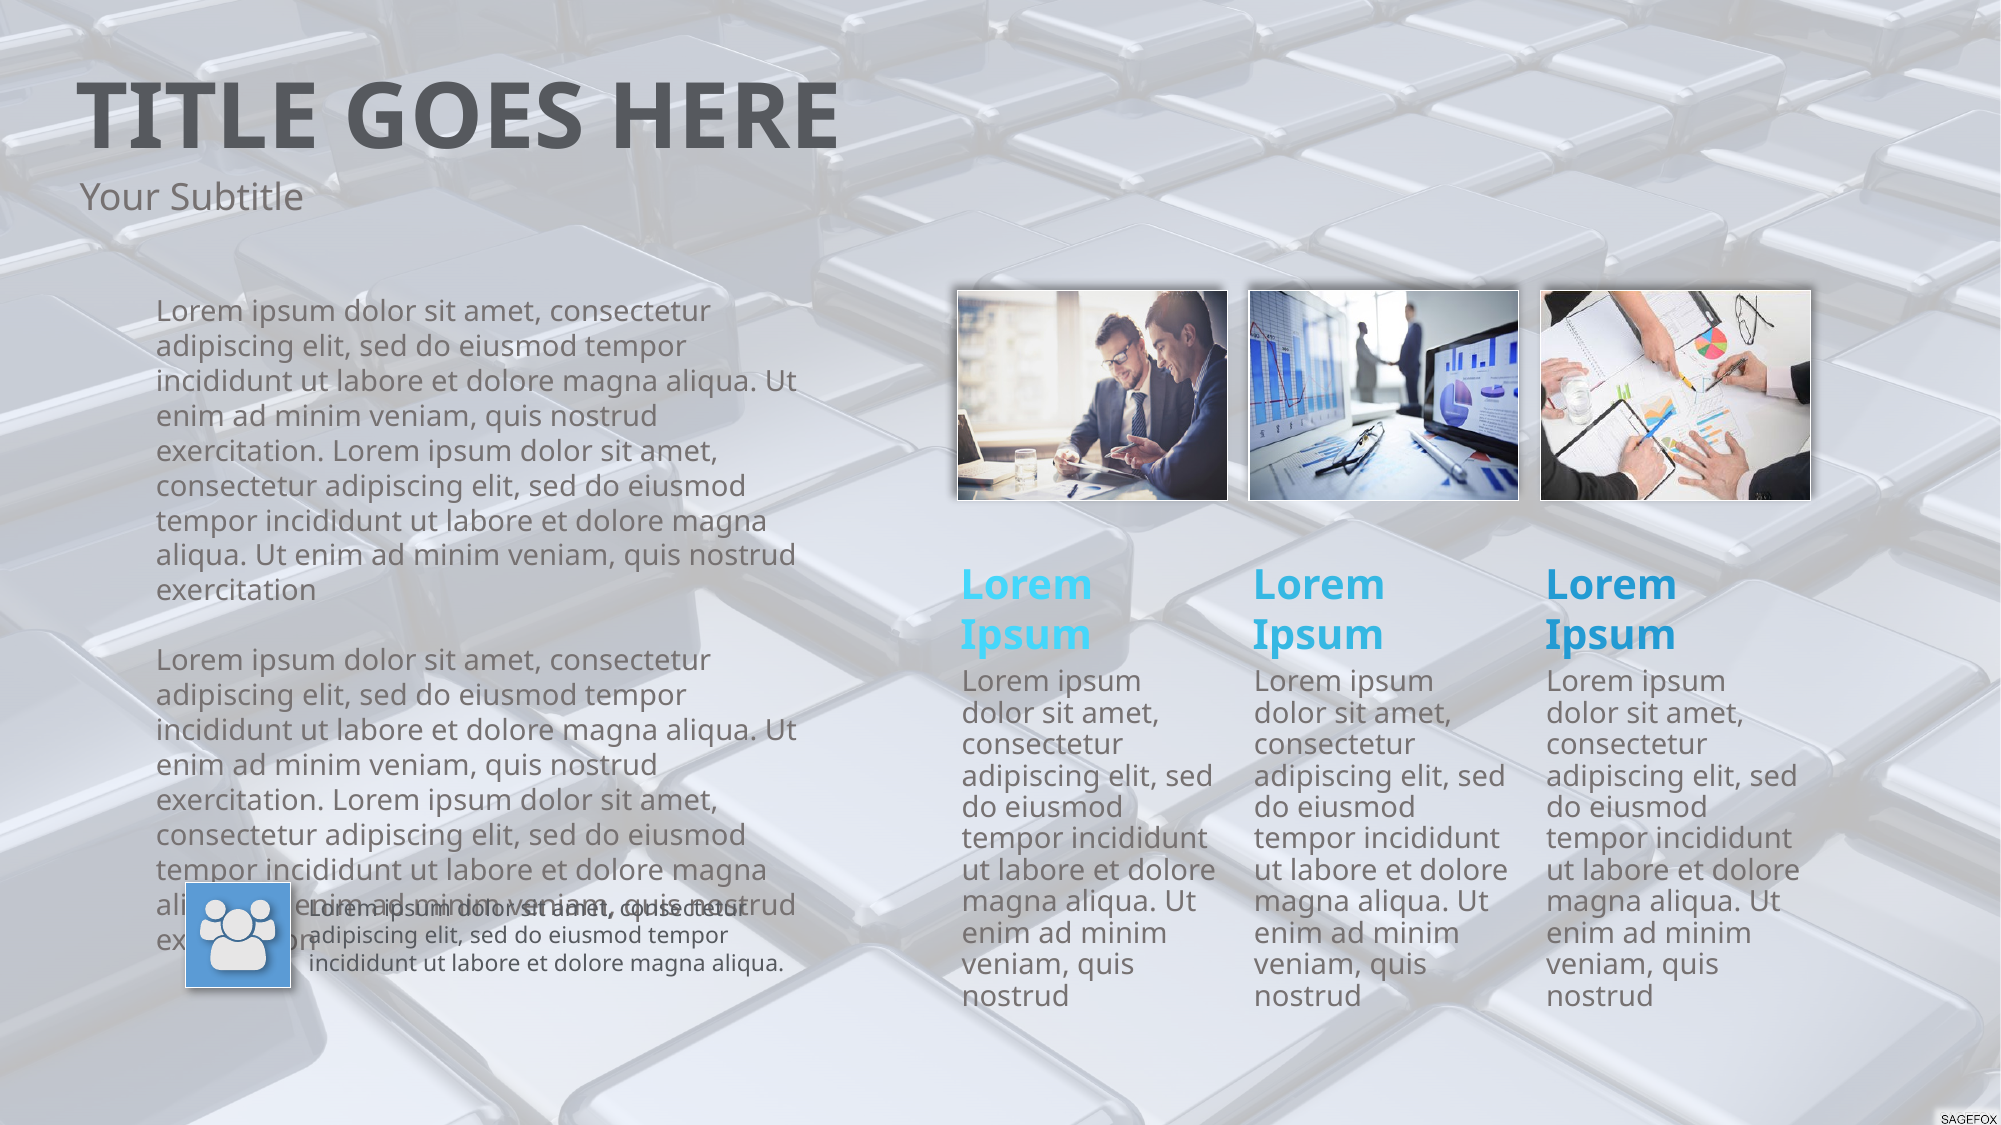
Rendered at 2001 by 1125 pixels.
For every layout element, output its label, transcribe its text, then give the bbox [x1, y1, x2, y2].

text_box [60, 49, 1020, 227]
text_box Lorem ipsum dolor sit amet, consectetur adipiscing elit, sed do eiusmod tempor incididunt ut labore et dolore magna aliqua. Ut enim ad minim veniam, quis nostrud exercitation. Lorem ipsum dolor sit amet, consectetur adipiscing elit, sed do eiusmod tempor incididunt ut labore et dolore magna aliqua. Ut enim ad minim veniam, quis nostrud exercitation Lorem ipsum dolor sit amet, consectetur adipiscing elit, sed do eiusmod tempor incididunt ut labore et dolore magna aliqua. Ut enim ad minim veniam, quis nostrud exercitation. Lorem ipsum dolor sit amet, consectetur adipiscing elit, sed do eiusmod tempor incididunt ut labore et dolore magna aliqua. Ut enim ad minim veniam, quis nostrud exercitation [141, 284, 816, 1044]
text_box [1248, 290, 1520, 502]
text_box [1530, 550, 1807, 1000]
text_box [1540, 290, 1812, 502]
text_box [1237, 550, 1515, 1000]
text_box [185, 882, 291, 988]
picture [1938, 1114, 1999, 1125]
text_box Lorem ipsum dolor sit amet, consectetur adipiscing elit, sed do eiusmod tempor incididunt ut labore et dolore magna aliqua. [308, 893, 788, 976]
text_box [956, 290, 1228, 502]
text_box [945, 550, 1223, 1000]
